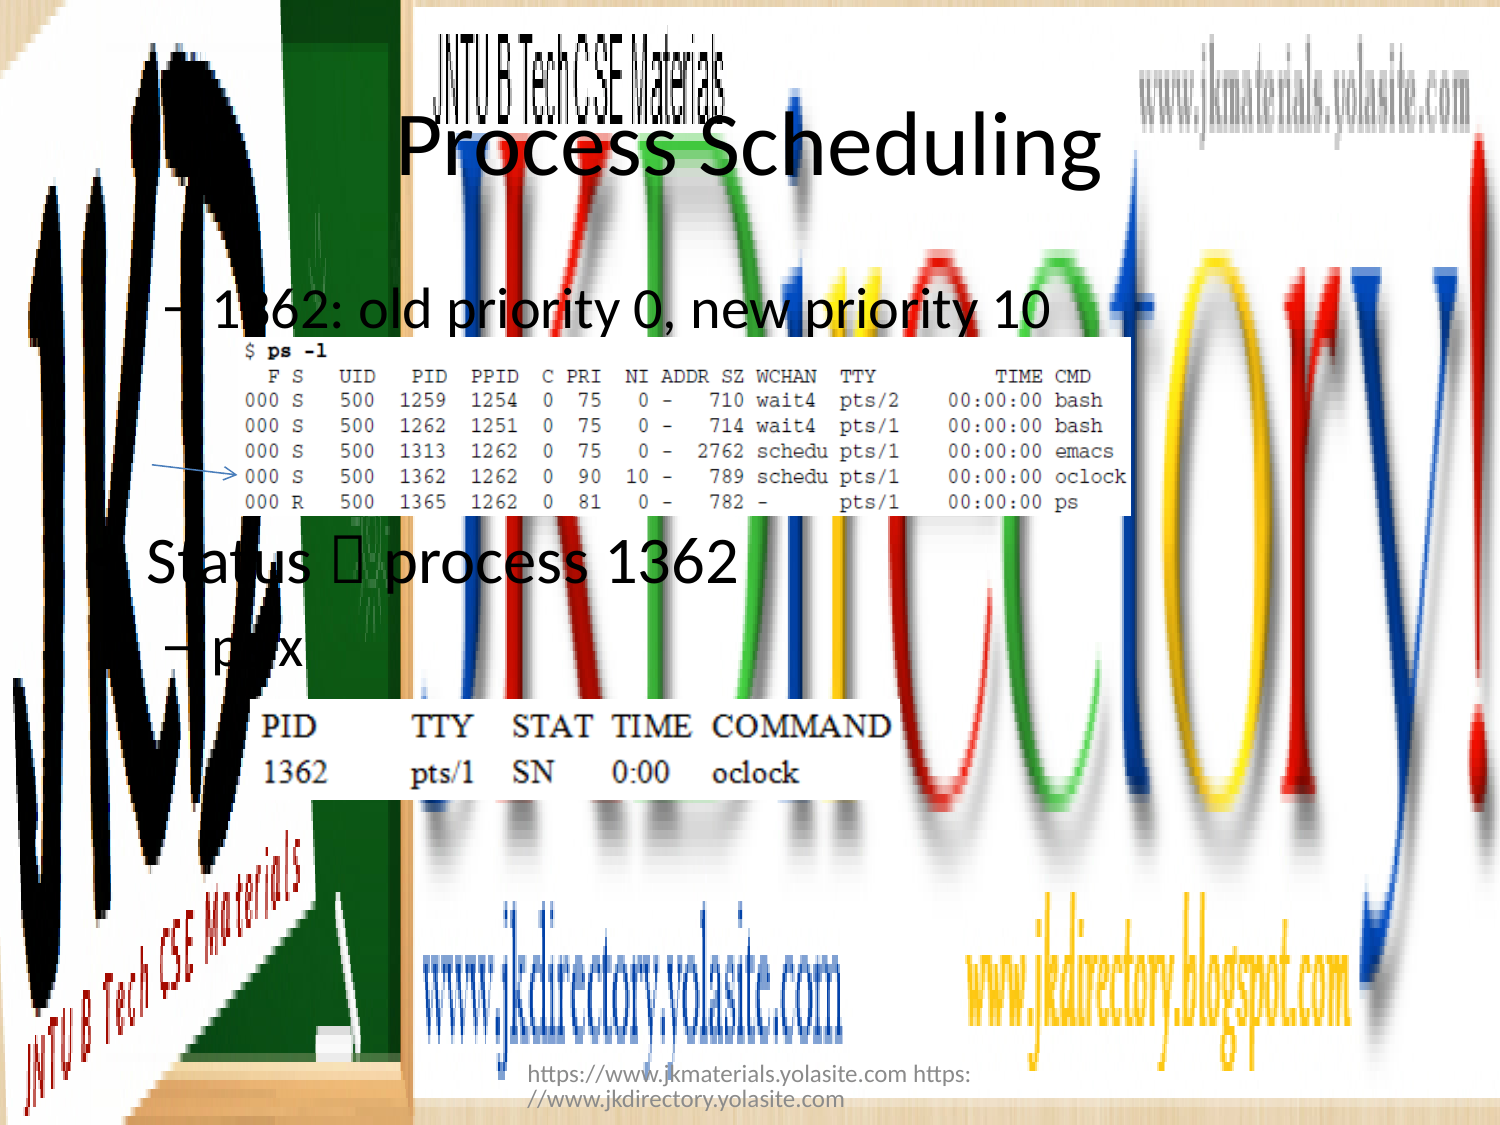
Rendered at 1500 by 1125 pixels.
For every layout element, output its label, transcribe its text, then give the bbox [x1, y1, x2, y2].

title Process Scheduling [75, 45, 1425, 233]
list 1362: old priority 0, new priority 10 Status  process 1362 ps x [75, 262, 1425, 1005]
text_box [151, 464, 238, 476]
picture [0, 0, 1500, 1125]
footer https://www.jkmaterials.yolasite.com https://www.jkdirectory.yolasite.com [512, 1042, 988, 1103]
